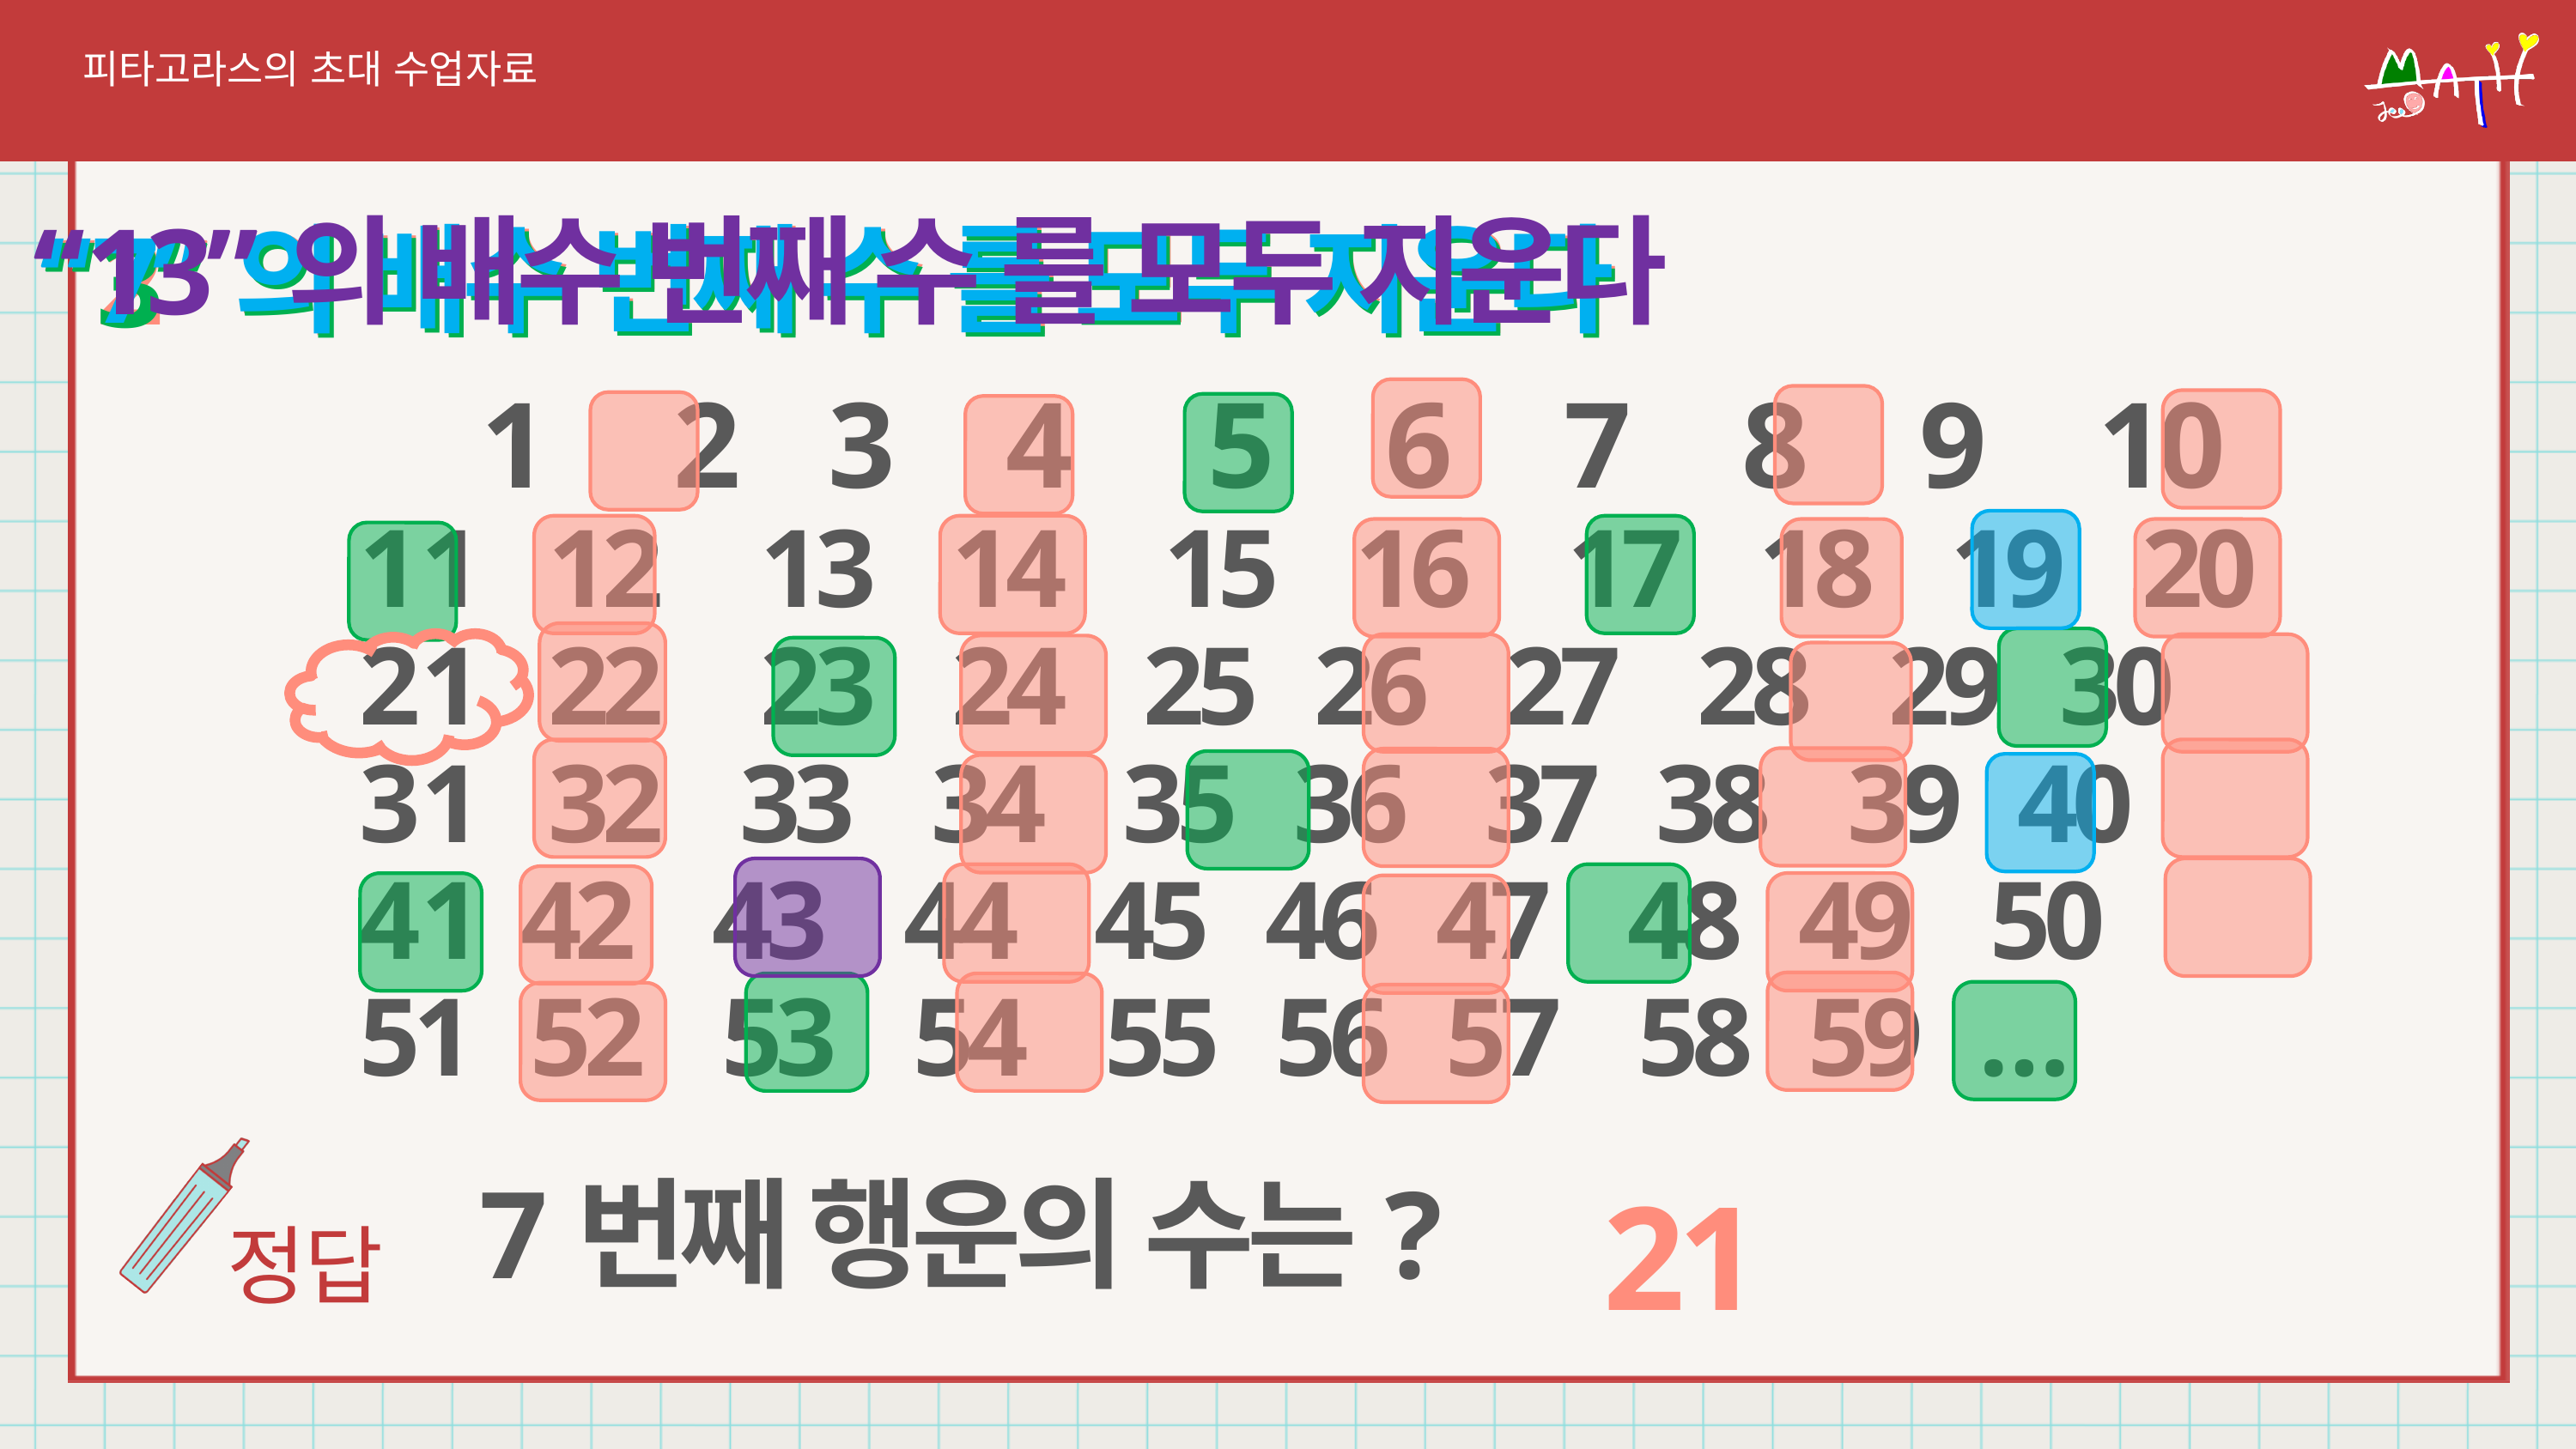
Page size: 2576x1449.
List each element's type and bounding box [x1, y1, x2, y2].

text_box [168, 1118, 417, 1349]
picture [0, 0, 2576, 1449]
